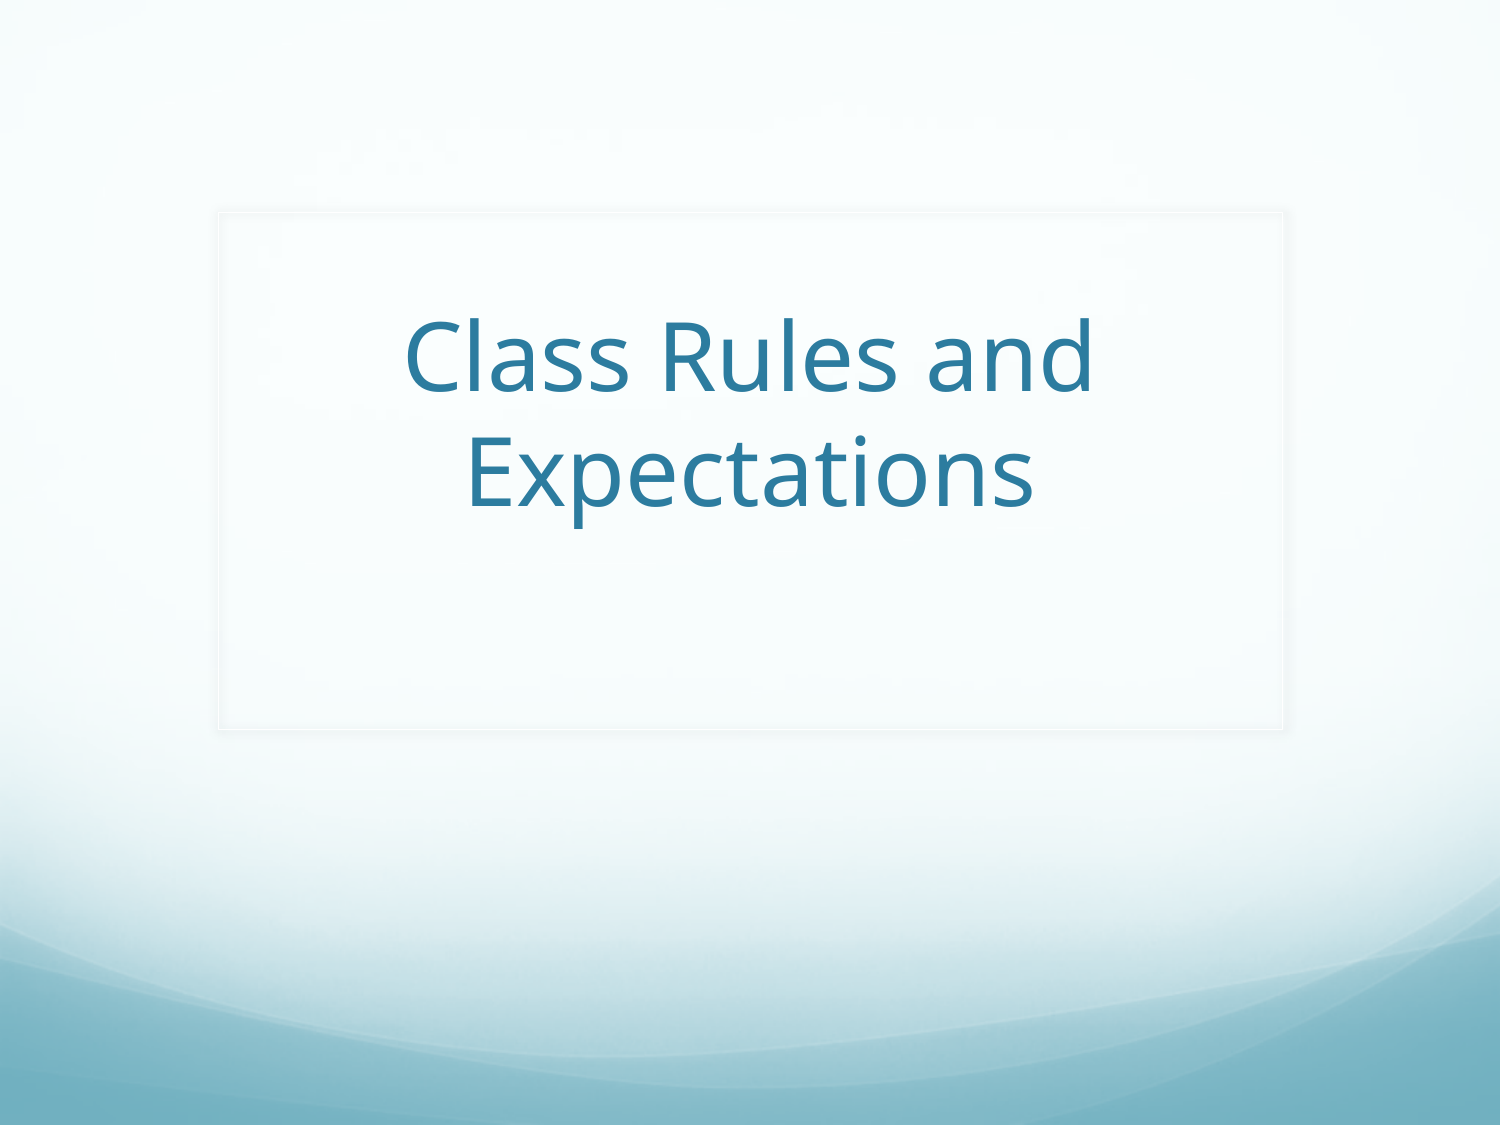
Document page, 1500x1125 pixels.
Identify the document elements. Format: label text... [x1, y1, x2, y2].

title Class Rules and Expectations [217, 249, 1283, 533]
